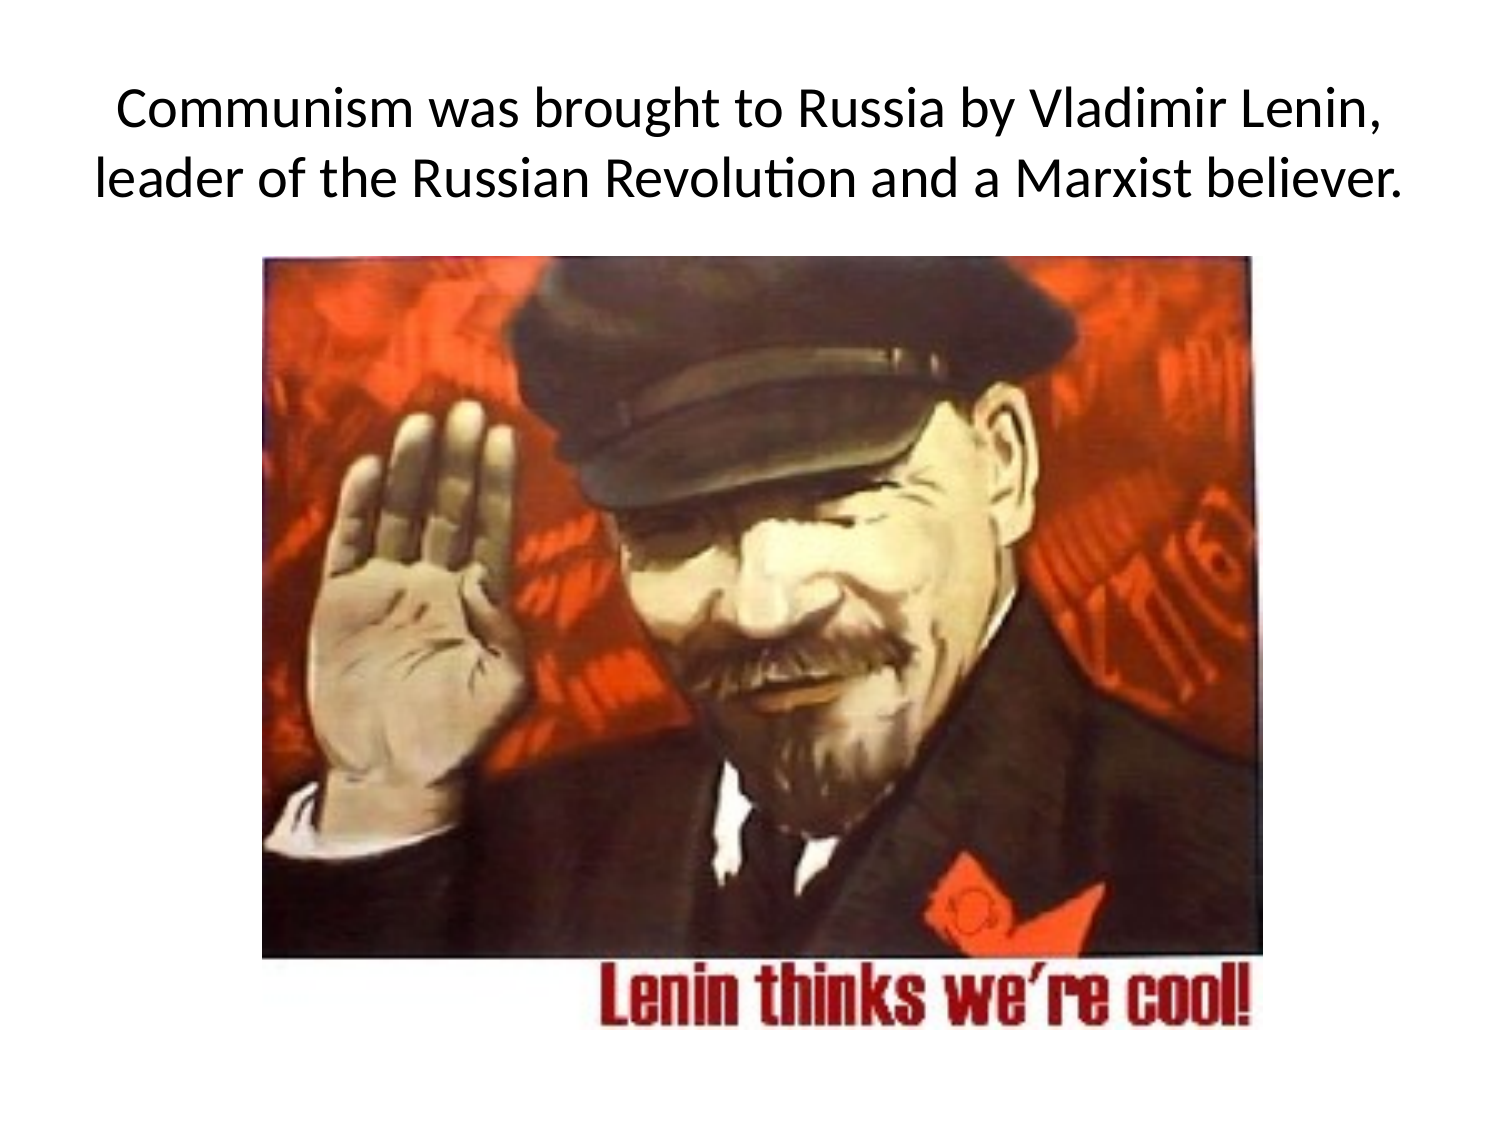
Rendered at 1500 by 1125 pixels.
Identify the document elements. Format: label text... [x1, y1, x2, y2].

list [262, 256, 1263, 1031]
title Communism was brought to Russia by Vladimir Lenin, leader of the Russian Revolution and a Marxist believer. [75, 45, 1425, 233]
